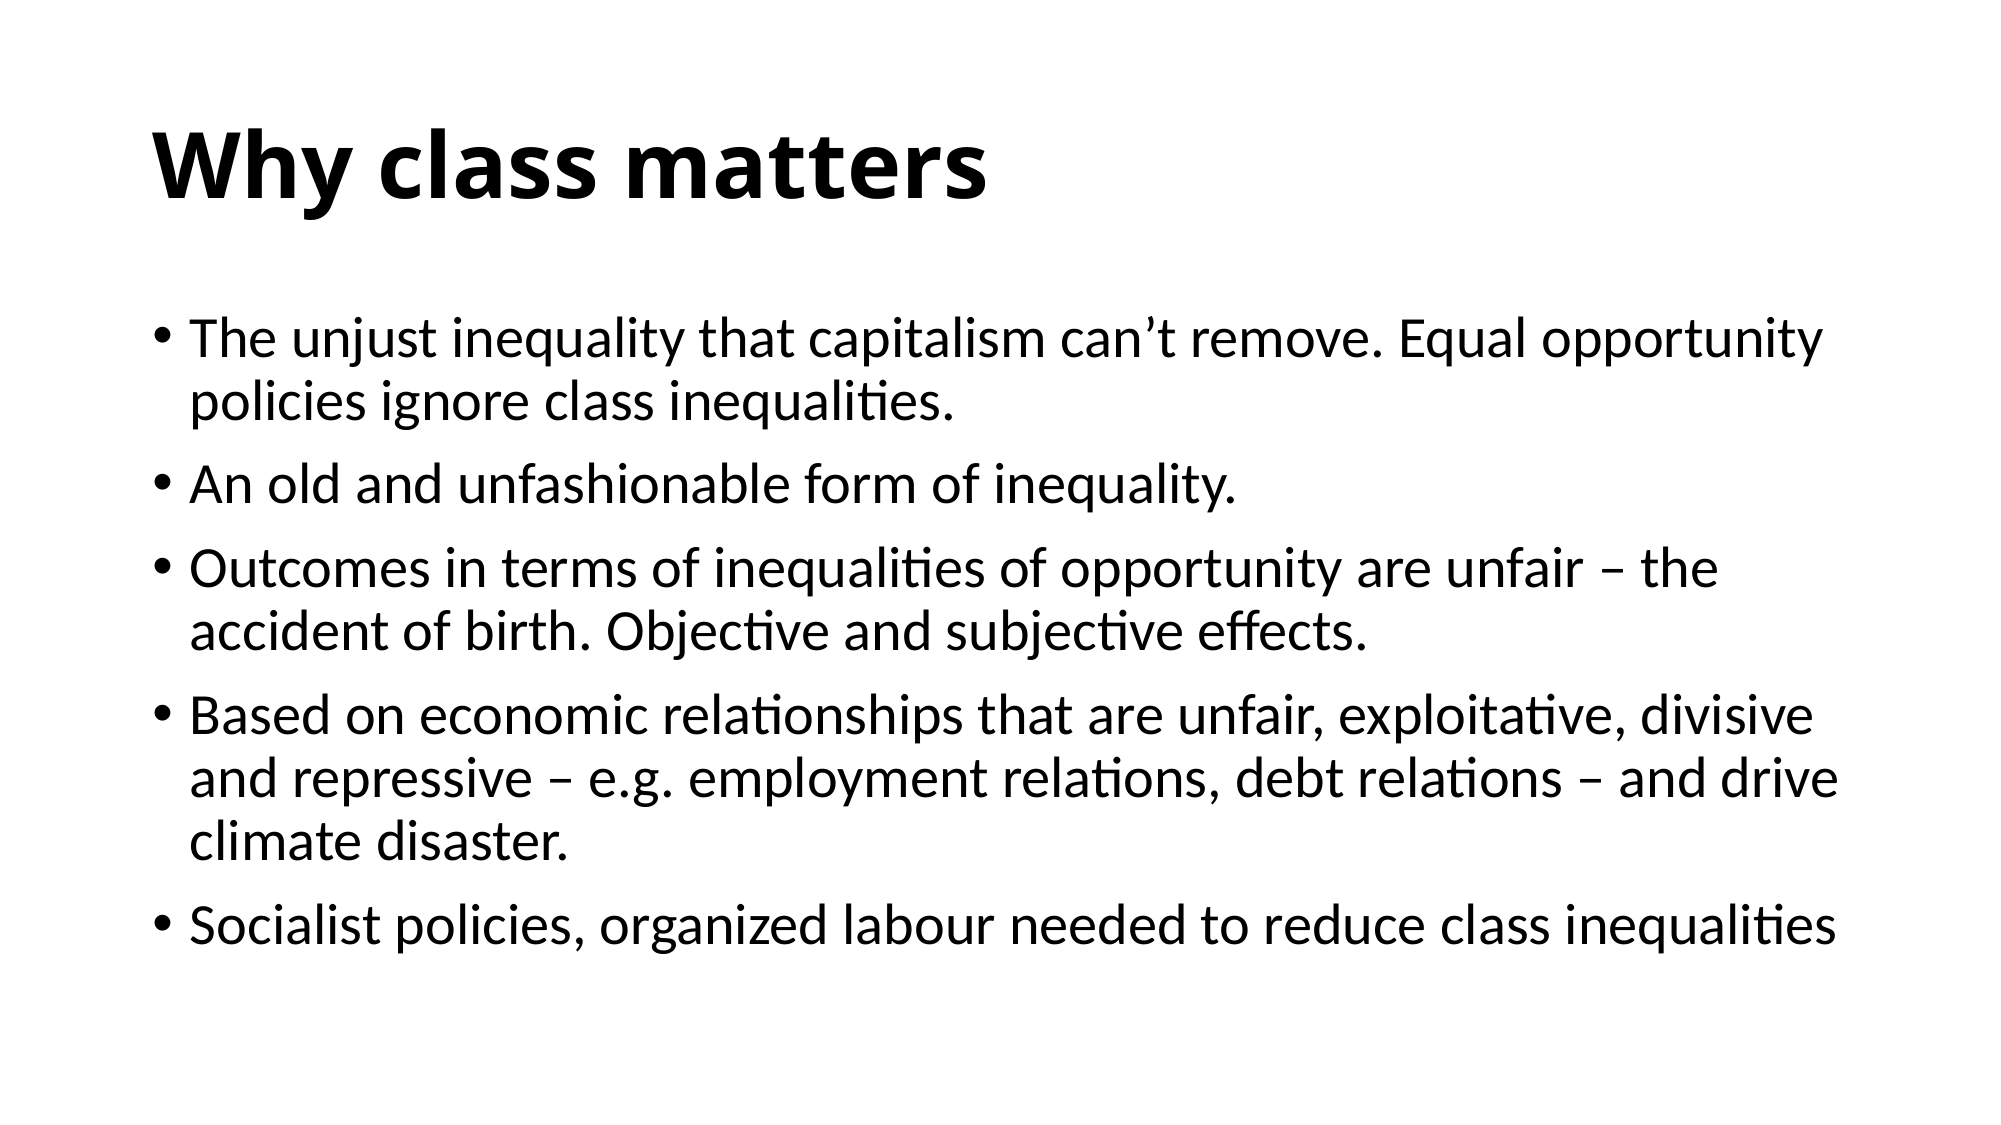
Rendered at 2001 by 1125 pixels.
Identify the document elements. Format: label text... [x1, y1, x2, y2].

title Why class matters [137, 59, 1863, 278]
list The unjust inequality that capitalism can’t remove. Equal opportunity policies ignore class inequalities. An old and unfashionable form of inequality. Outcomes in terms of inequalities of opportunity are unfair – the accident of birth. Objective and subjective effects. Based on economic relationships that are unfair, exploitative, divisive and repressive – e.g. employment relations, debt relations – and drive climate disaster. Socialist policies, organized labour needed to reduce class inequalities [137, 299, 1863, 1014]
